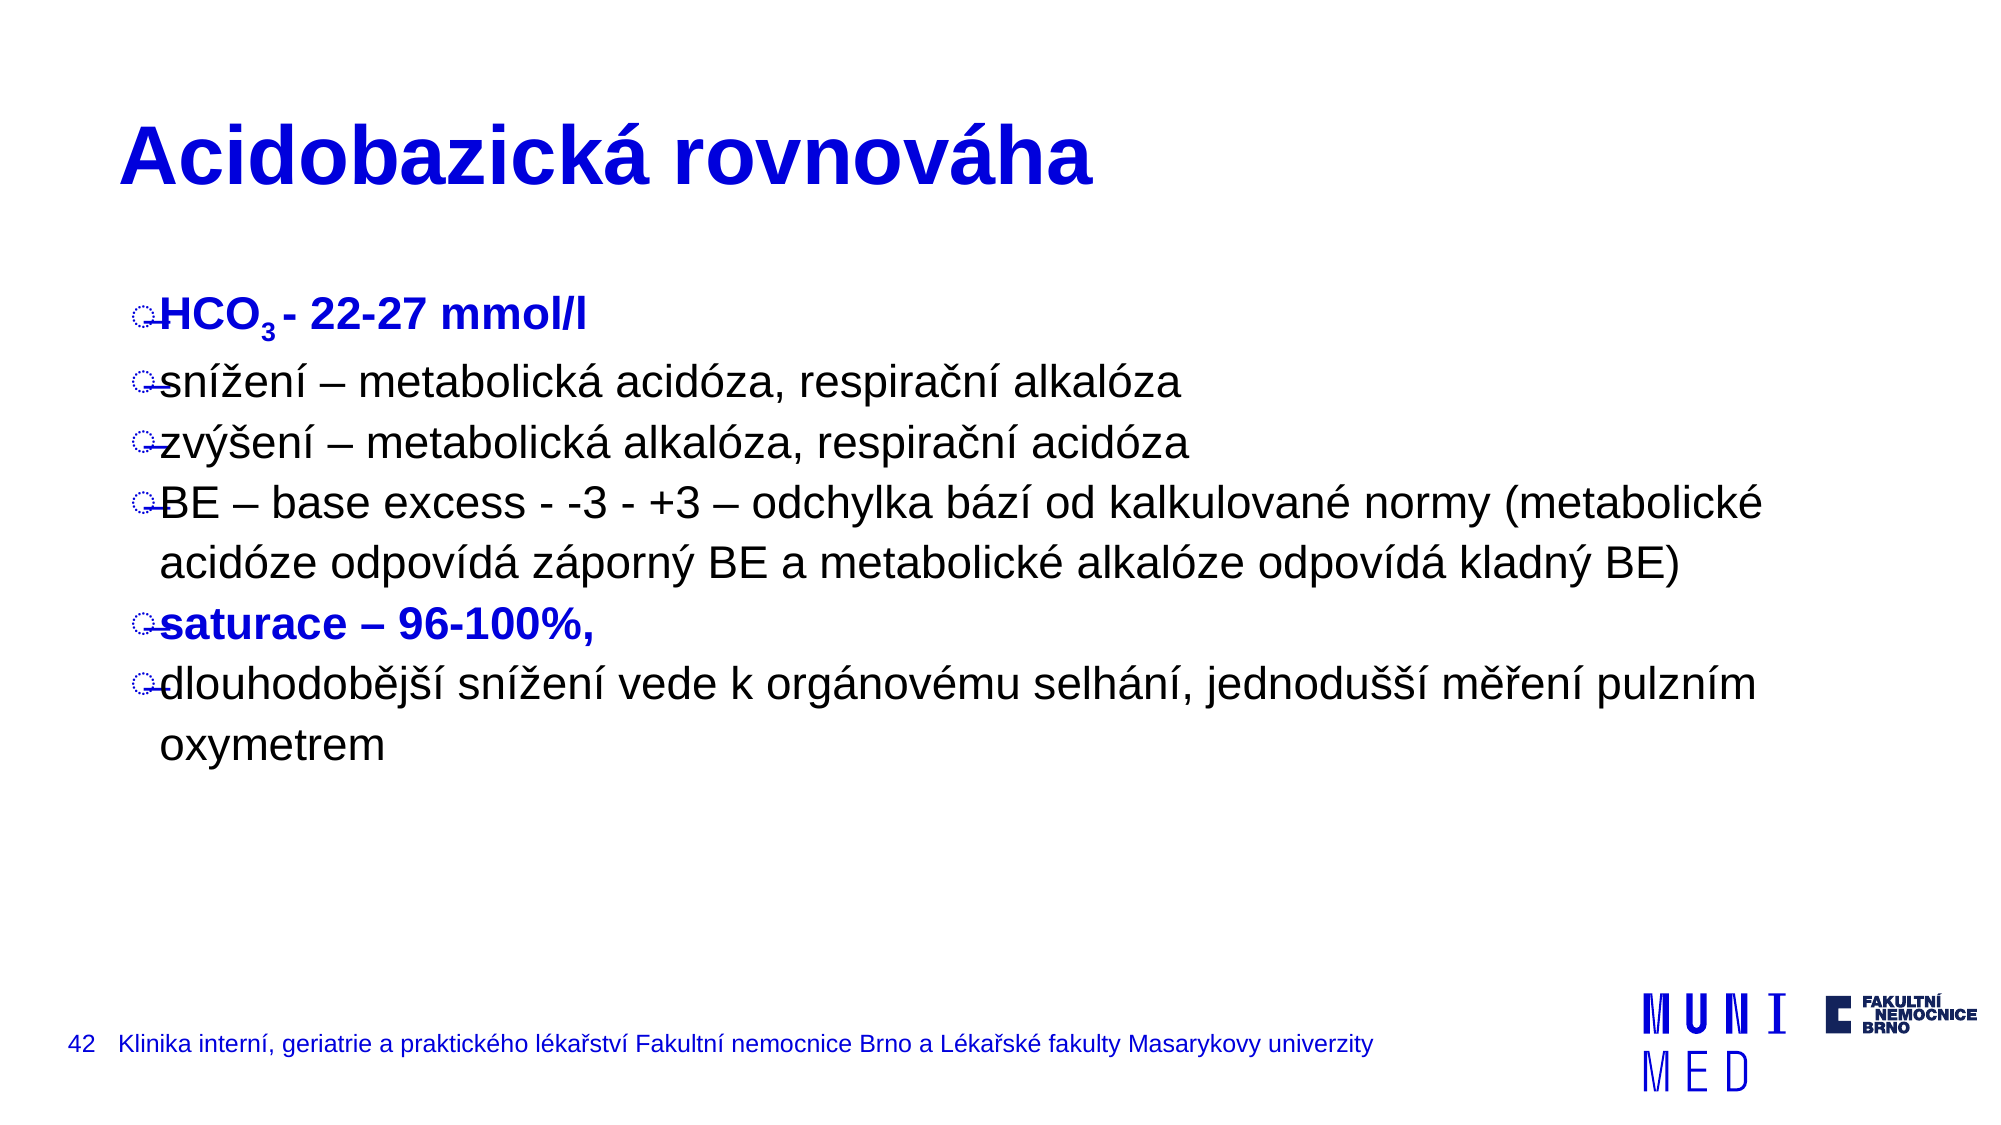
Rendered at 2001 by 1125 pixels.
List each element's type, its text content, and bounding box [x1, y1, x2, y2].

list HCO3 - 22-27 mmol/l snížení – metabolická acidóza, respirační alkalóza zvýšení – metabolická alkalóza, respirační acidóza BE – base excess - -3 - +3 – odchylka bází od kalkulované normy (metabolické acidóze odpovídá záporný BE a metabolické alkalóze odpovídá kladný BE) saturace – 96-100%, dlouhodobější snížení vede k orgánovému selhání, jednodušší měření pulzním oxymetrem [118, 277, 1883, 957]
title Acidobazická rovnováha [118, 118, 1883, 193]
footer Klinika interní, geriatrie a praktického lékařství Fakultní nemocnice Brno a Lékařské fakulty Masarykovy univerzity [118, 1021, 1418, 1063]
slide_number 42 [67, 1021, 110, 1063]
